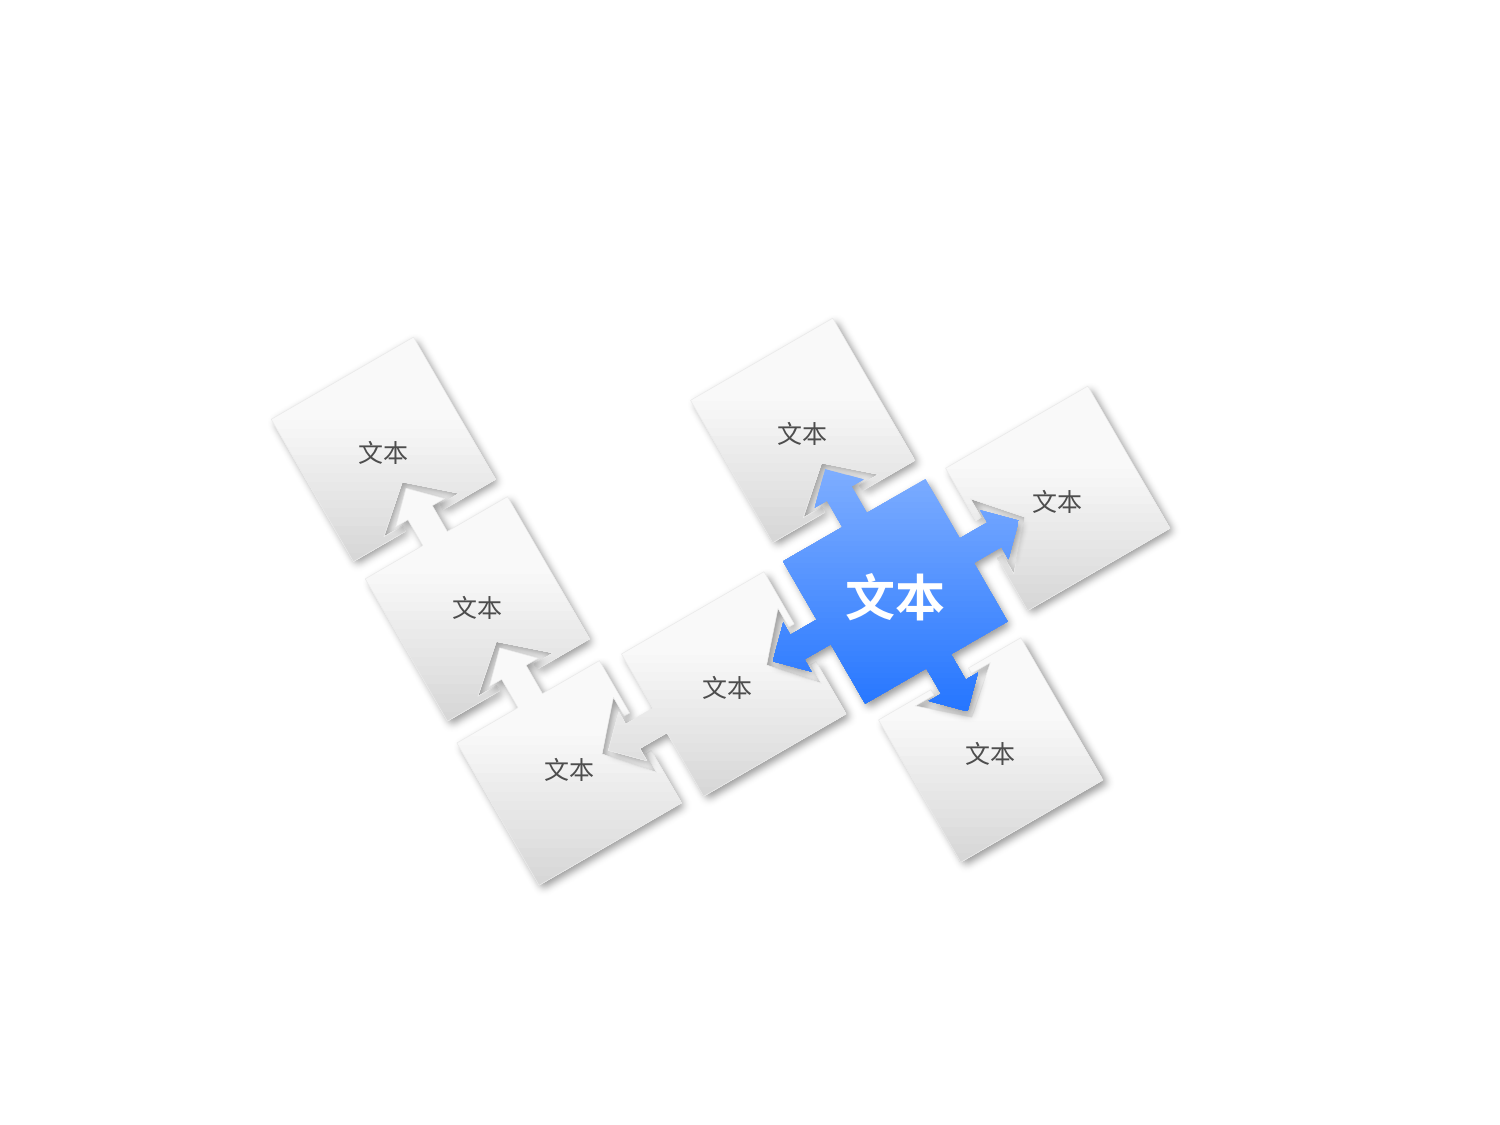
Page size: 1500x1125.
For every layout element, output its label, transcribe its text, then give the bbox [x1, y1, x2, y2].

text_box 文本 [772, 469, 1019, 712]
text_box 文本 [608, 571, 847, 797]
text_box 文本 [878, 637, 1104, 863]
text_box 文本 [271, 337, 496, 562]
text_box 文本 [456, 647, 682, 886]
text_box 文本 [690, 318, 916, 543]
text_box 文本 [365, 488, 590, 722]
text_box 文本 [945, 386, 1171, 611]
